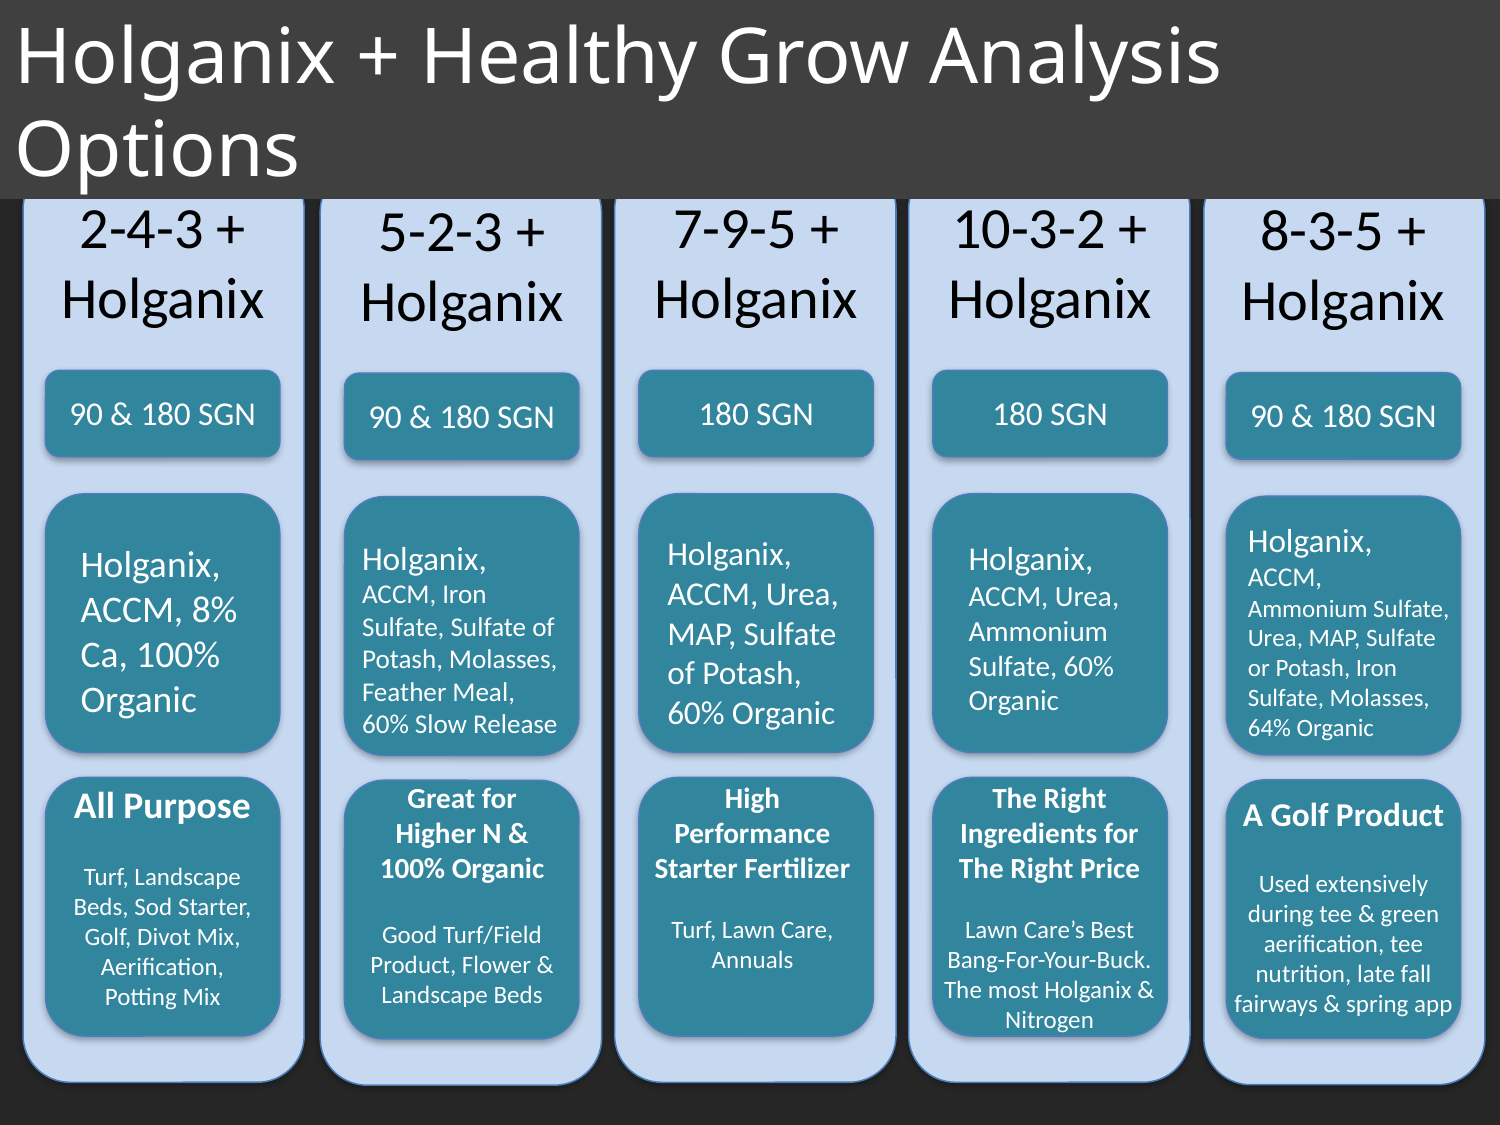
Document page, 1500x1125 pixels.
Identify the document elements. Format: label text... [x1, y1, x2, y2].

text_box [22, 161, 305, 1083]
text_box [1203, 164, 1486, 1085]
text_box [614, 161, 897, 1083]
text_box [908, 161, 1191, 1083]
text_box Holganix + Healthy Grow Analysis Options [0, 0, 1500, 199]
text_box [319, 164, 602, 1086]
